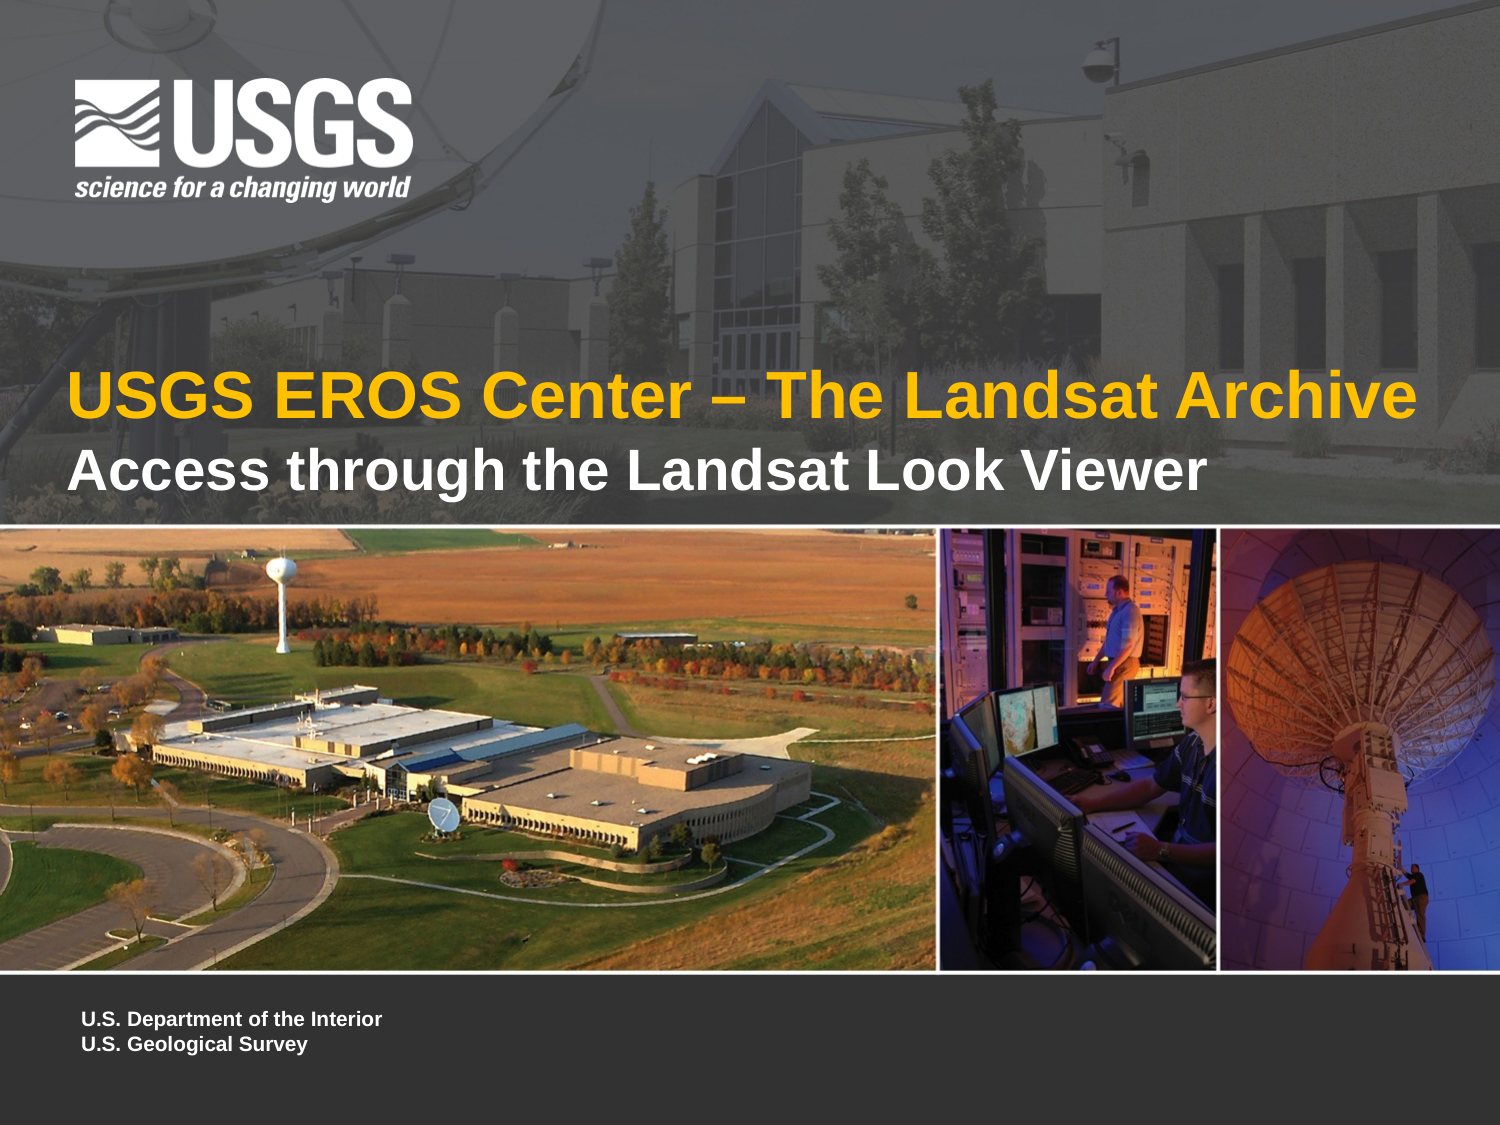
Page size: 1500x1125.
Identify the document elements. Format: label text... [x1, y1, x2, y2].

picture [0, 0, 1500, 1125]
text_box USGS EROS Center – The Landsat Archive Access through the Landsat Look Viewer [51, 352, 1496, 503]
text_box U.S. Department of the Interior U.S. Geological Survey [66, 997, 397, 1063]
